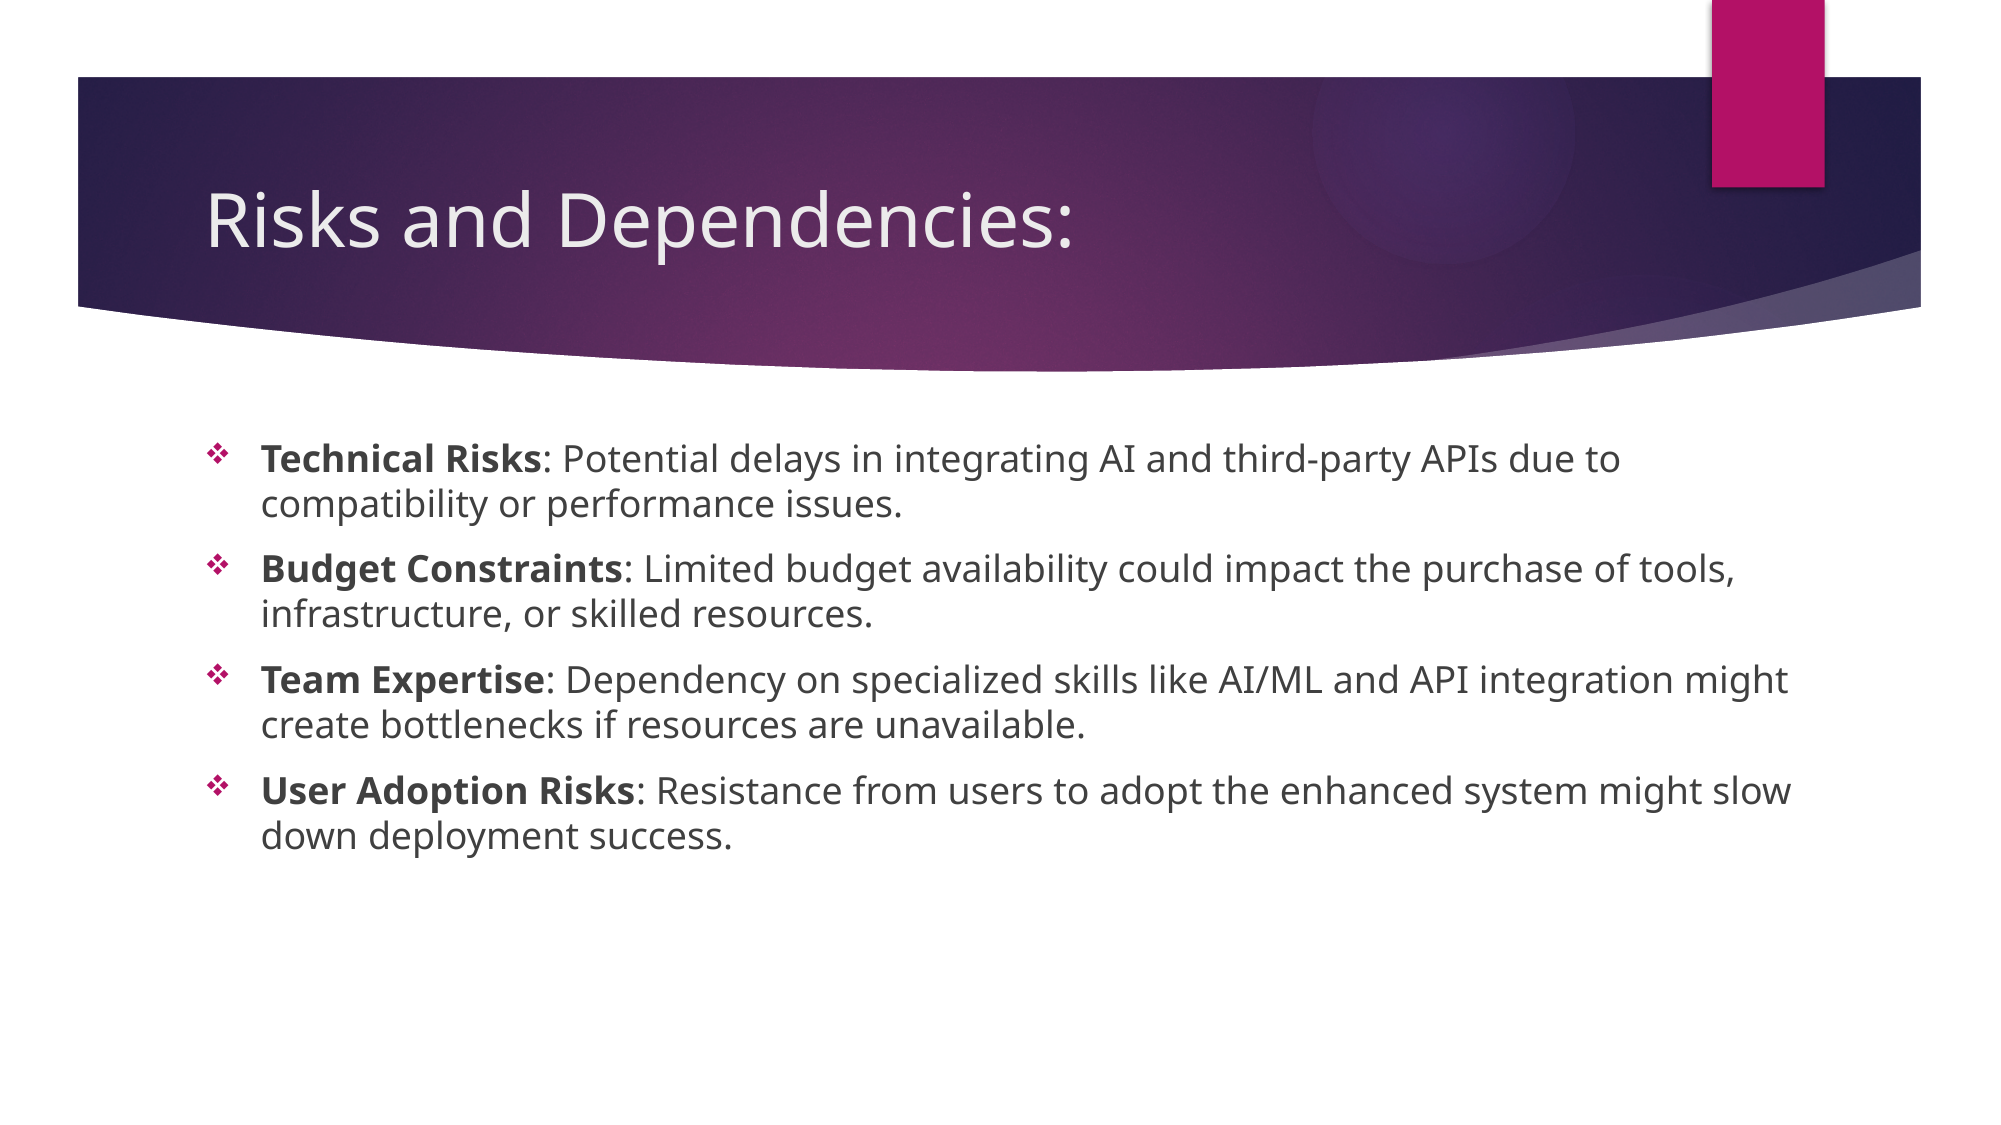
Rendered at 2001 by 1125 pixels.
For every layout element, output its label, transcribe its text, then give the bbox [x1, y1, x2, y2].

title Risks and Dependencies: [189, 159, 1638, 276]
list Technical Risks: Potential delays in integrating AI and third-party APIs due to compatibility or performance issues. Budget Constraints: Limited budget availability could impact the purchase of tools, infrastructure, or skilled resources. Team Expertise: Dependency on specialized skills like AI/ML and API integration might create bottlenecks if resources are unavailable. User Adoption Risks: Resistance from users to adopt the enhanced system might slow down deployment success. [189, 427, 1809, 1002]
